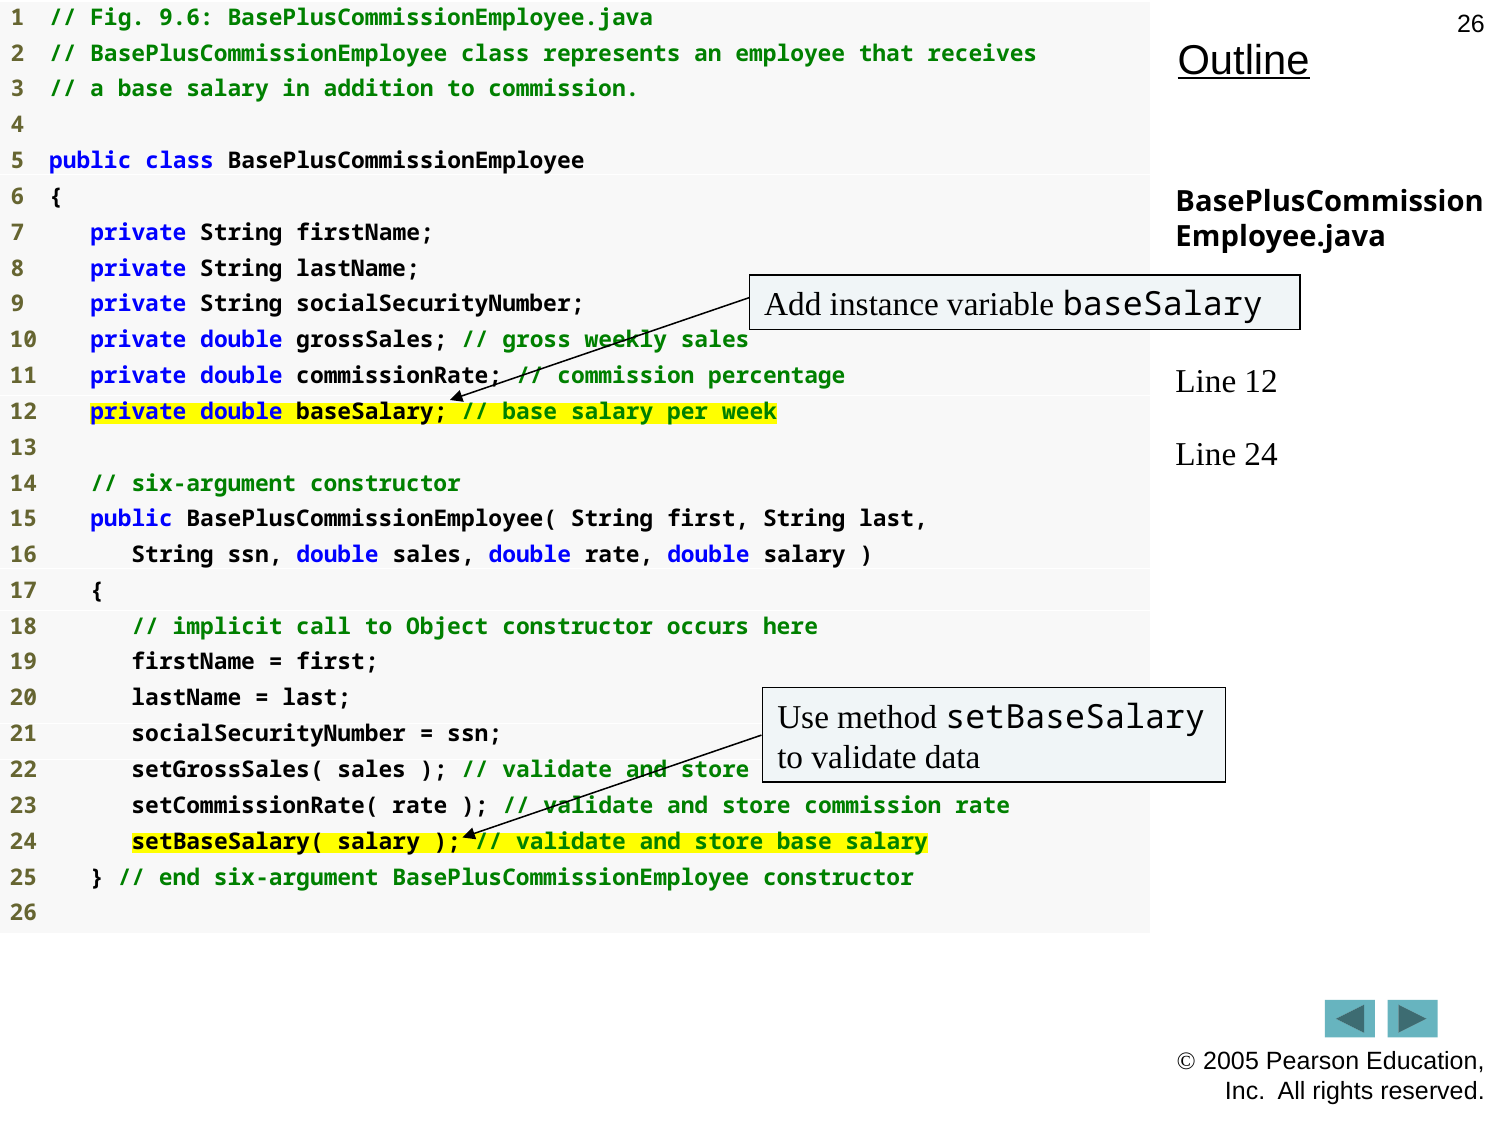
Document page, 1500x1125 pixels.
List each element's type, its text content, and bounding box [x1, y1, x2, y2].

list BasePlusCommissionEmployee.java (1 of 4) Line 12 Line 24 [1175, 175, 1500, 481]
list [0, 1, 1154, 964]
title Outline [1162, 24, 1500, 91]
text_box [449, 274, 1301, 401]
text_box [462, 687, 1226, 838]
slide_number 26 [1153, 0, 1500, 79]
